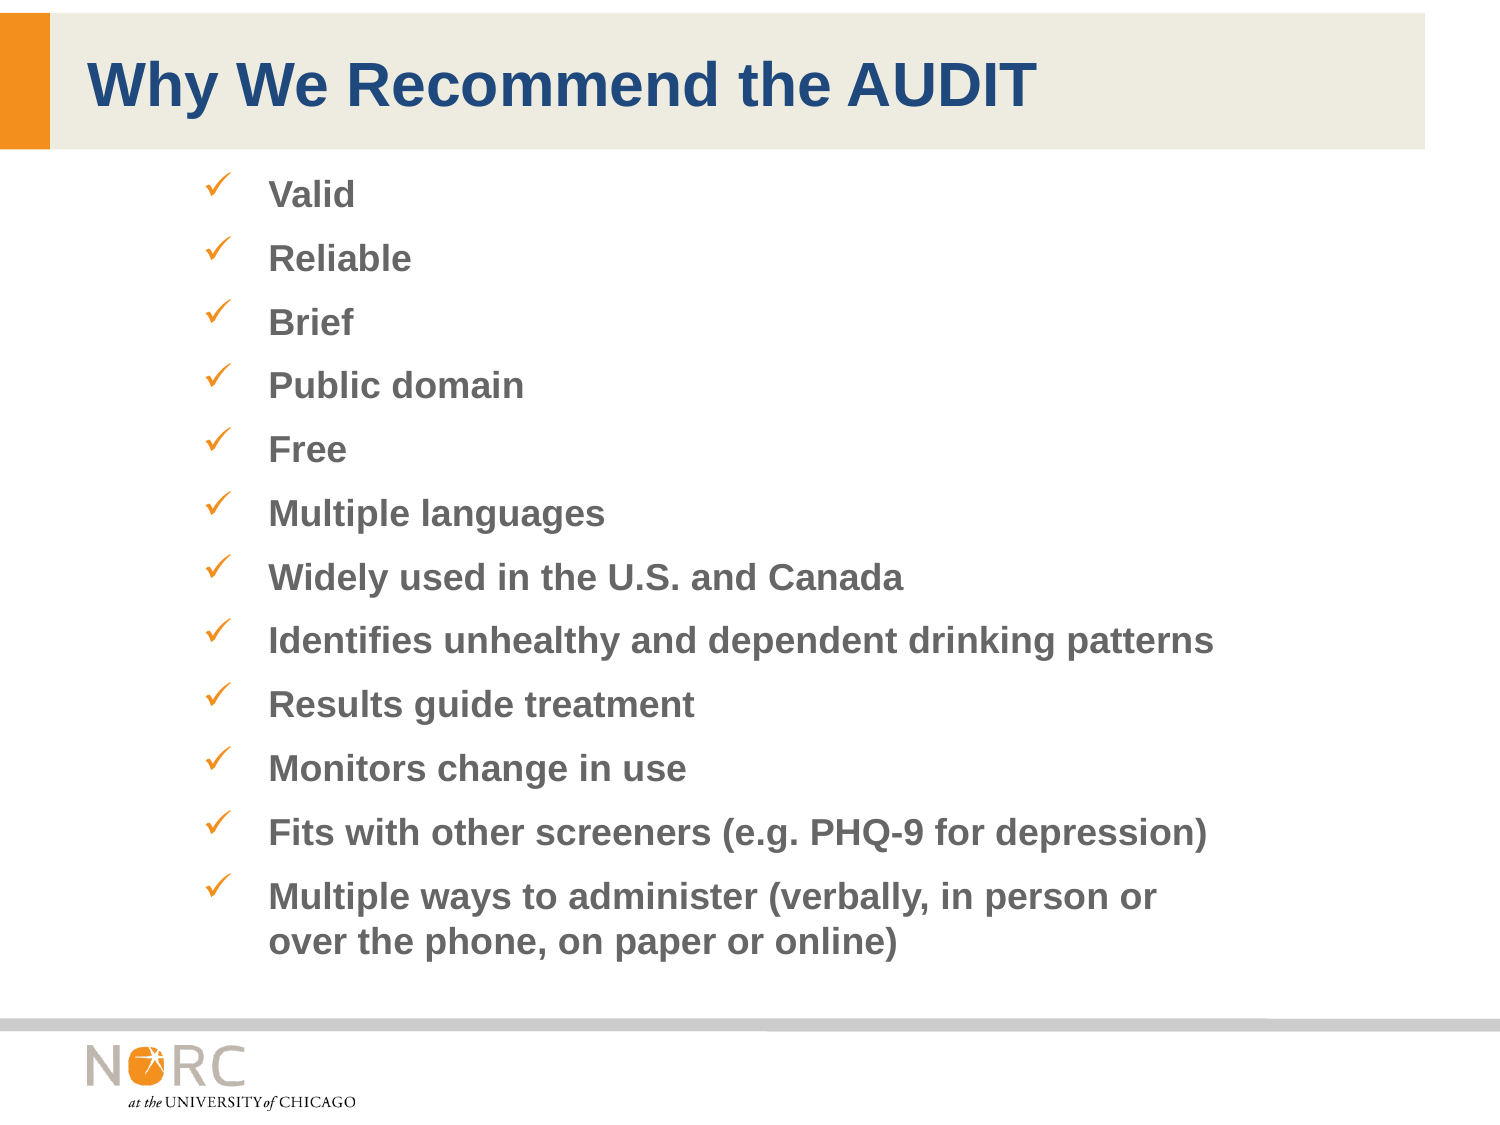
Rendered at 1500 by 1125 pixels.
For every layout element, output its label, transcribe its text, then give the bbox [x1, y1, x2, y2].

title Why We Recommend the AUDIT [50, 12, 1425, 150]
list Valid Reliable Brief Public domain Free Multiple languages Widely used in the U.S. and Canada Identifies unhealthy and dependent drinking patterns Results guide treatment Monitors change in use Fits with other screeners (e.g. PHQ-9 for depression) Multiple ways to administer (verbally, in person or over the phone, on paper or online) [187, 162, 1263, 950]
picture [87, 1045, 355, 1111]
